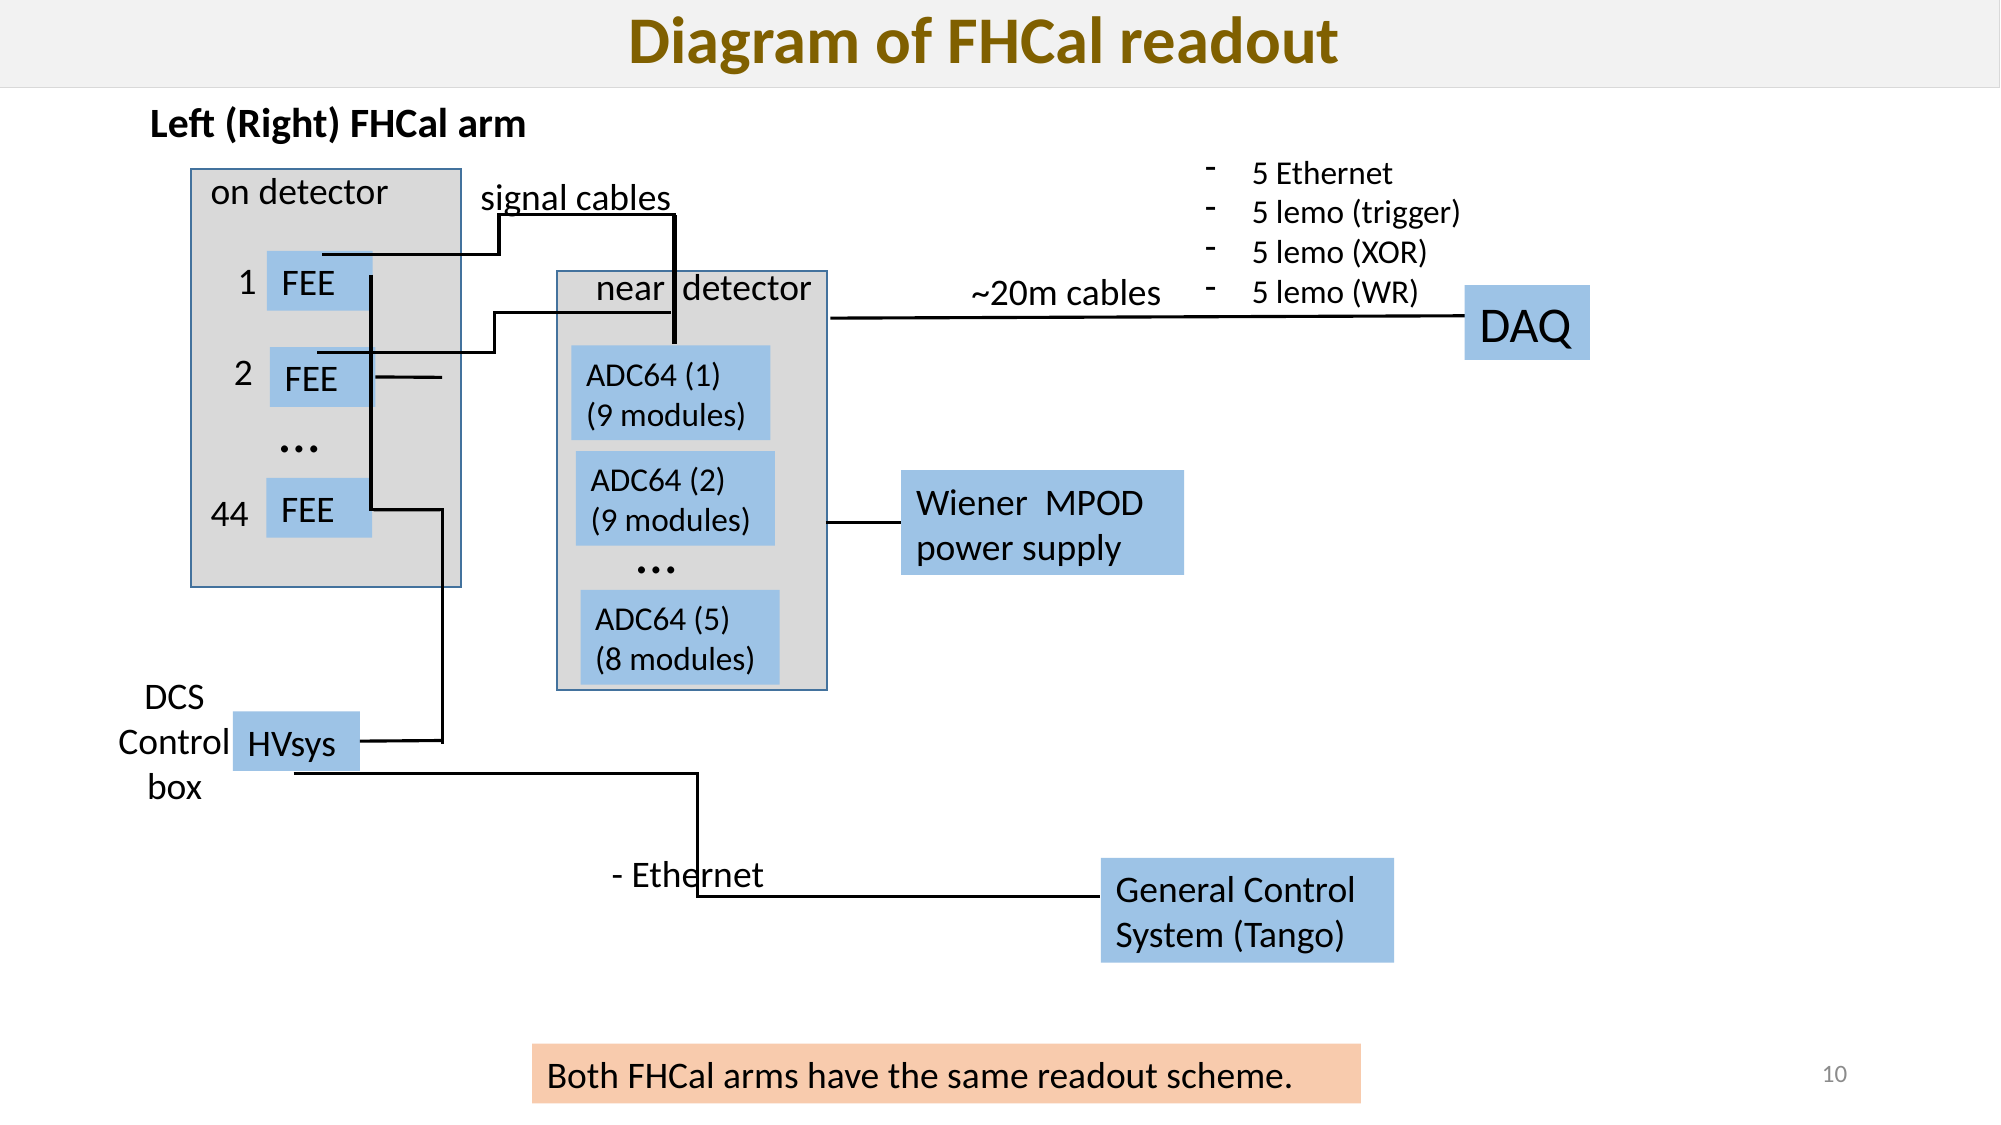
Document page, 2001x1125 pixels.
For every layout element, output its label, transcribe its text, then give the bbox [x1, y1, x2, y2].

text_box [373, 354, 462, 473]
slide_number 10 [1412, 1042, 1863, 1103]
text_box … [265, 386, 369, 472]
text_box DCS Control box [83, 664, 266, 815]
text_box - Ethernet [596, 897, 785, 903]
text_box Left (Right) FHCal arm [135, 88, 561, 153]
title Diagram of FHCal readout [0, 0, 2000, 88]
text_box near detector [677, 255, 870, 316]
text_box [172, 473, 642, 545]
text_box on detector [195, 159, 469, 220]
text_box 2 [219, 340, 261, 401]
text_box ADC64 (1) (9 modules) [571, 345, 771, 441]
text_box near detector [581, 255, 672, 312]
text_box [322, 214, 674, 255]
text_box ADC64 (2) (9 modules) [575, 451, 775, 546]
text_box General Control System (Tango) [1100, 857, 1395, 963]
text_box [556, 316, 828, 691]
text_box DAQ [1464, 285, 1590, 360]
text_box [190, 545, 441, 588]
text_box Both FHCal arms have the same readout scheme. [532, 1043, 1361, 1104]
text_box ~20m cables [956, 260, 1207, 315]
text_box [444, 545, 462, 588]
text_box ADC64 (5) (8 modules) [580, 589, 780, 685]
text_box 5 Ethernet 5 lemo (trigger) 5 lemo (XOR) 5 lemo (WR) [1190, 143, 1494, 318]
text_box [373, 256, 462, 312]
text_box HVsys [266, 711, 360, 771]
text_box signal cables [465, 165, 731, 226]
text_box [317, 312, 672, 353]
text_box [556, 270, 581, 311]
text_box Wiener MPOD power supply [901, 470, 1185, 575]
text_box [190, 168, 369, 473]
text_box … [621, 508, 733, 593]
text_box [293, 773, 1101, 897]
text_box FEE [266, 250, 373, 311]
text_box 1 [222, 249, 264, 310]
text_box FEE [269, 347, 369, 386]
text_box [830, 315, 1466, 319]
